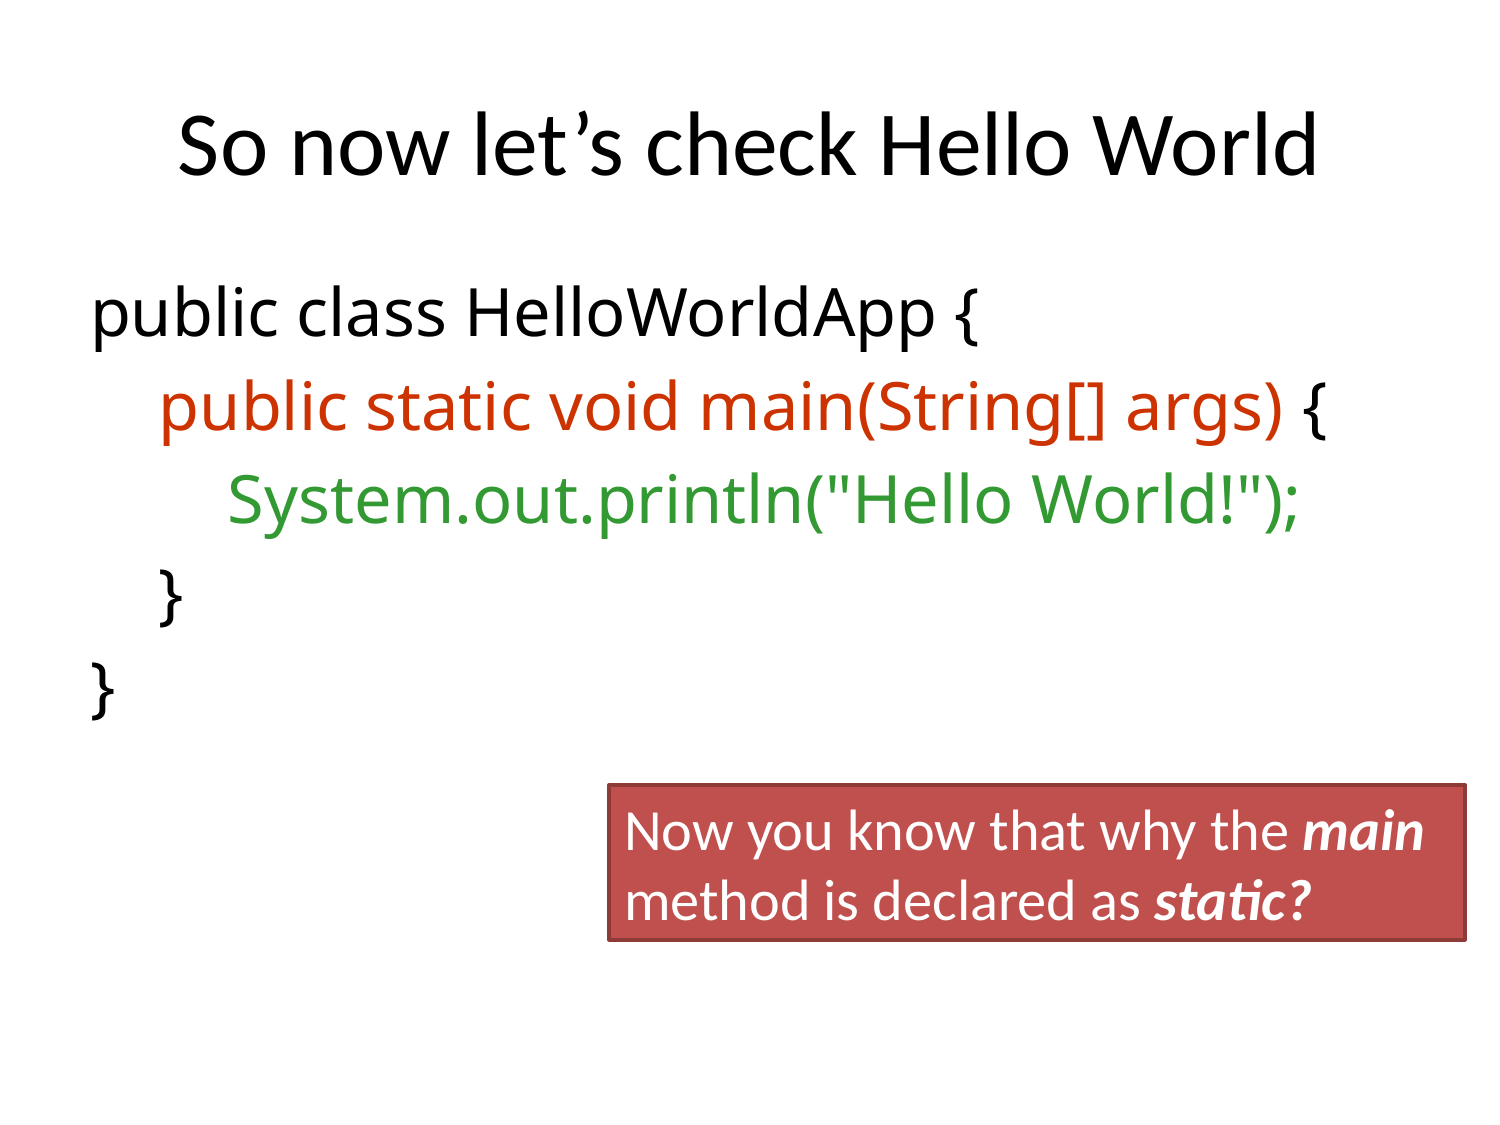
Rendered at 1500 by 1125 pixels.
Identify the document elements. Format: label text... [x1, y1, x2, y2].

title So now let’s check Hello World [75, 45, 1425, 233]
list public class HelloWorldApp { public static void main(String[] args) { System.out.println("Hello World!"); } } [75, 262, 1425, 1005]
text_box Now you know that why the main method is declared as static? [607, 783, 1467, 942]
